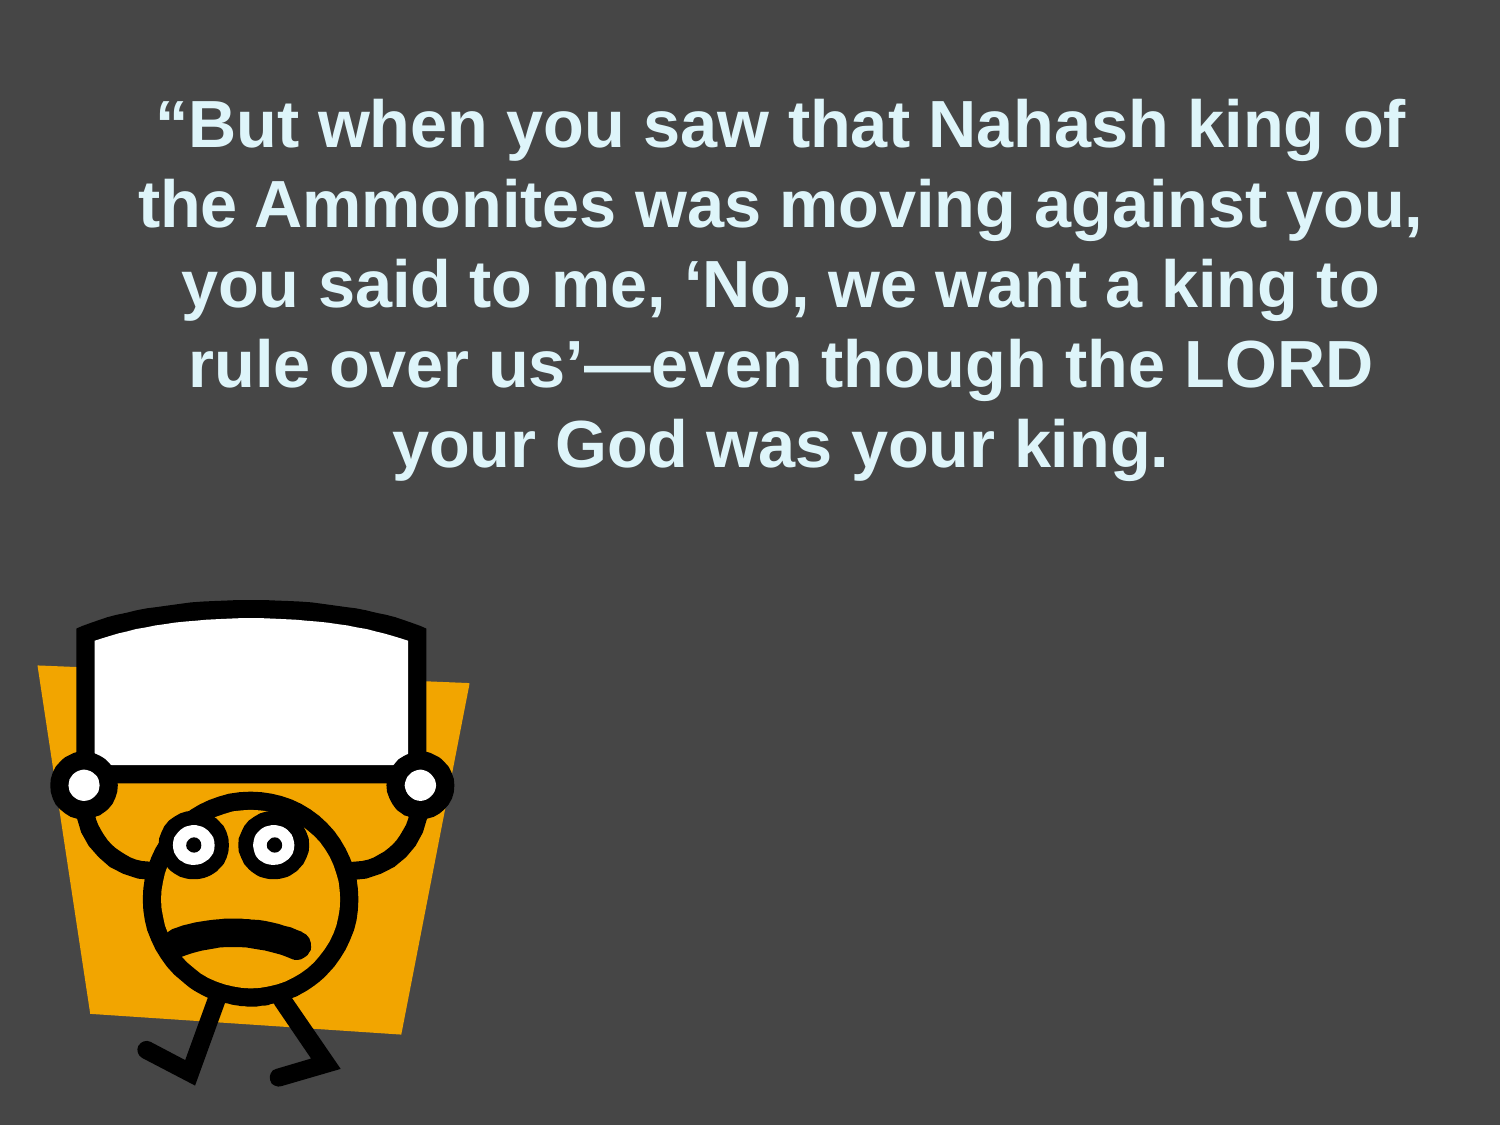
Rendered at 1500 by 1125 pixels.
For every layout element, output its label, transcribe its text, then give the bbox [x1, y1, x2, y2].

title “But when you saw that Nahash king of the Ammonites was moving against you, you said to me, ‘No, we want a king to rule over us’—even though the Lord your God was your king. [112, 37, 1450, 525]
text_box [37, 599, 470, 1088]
